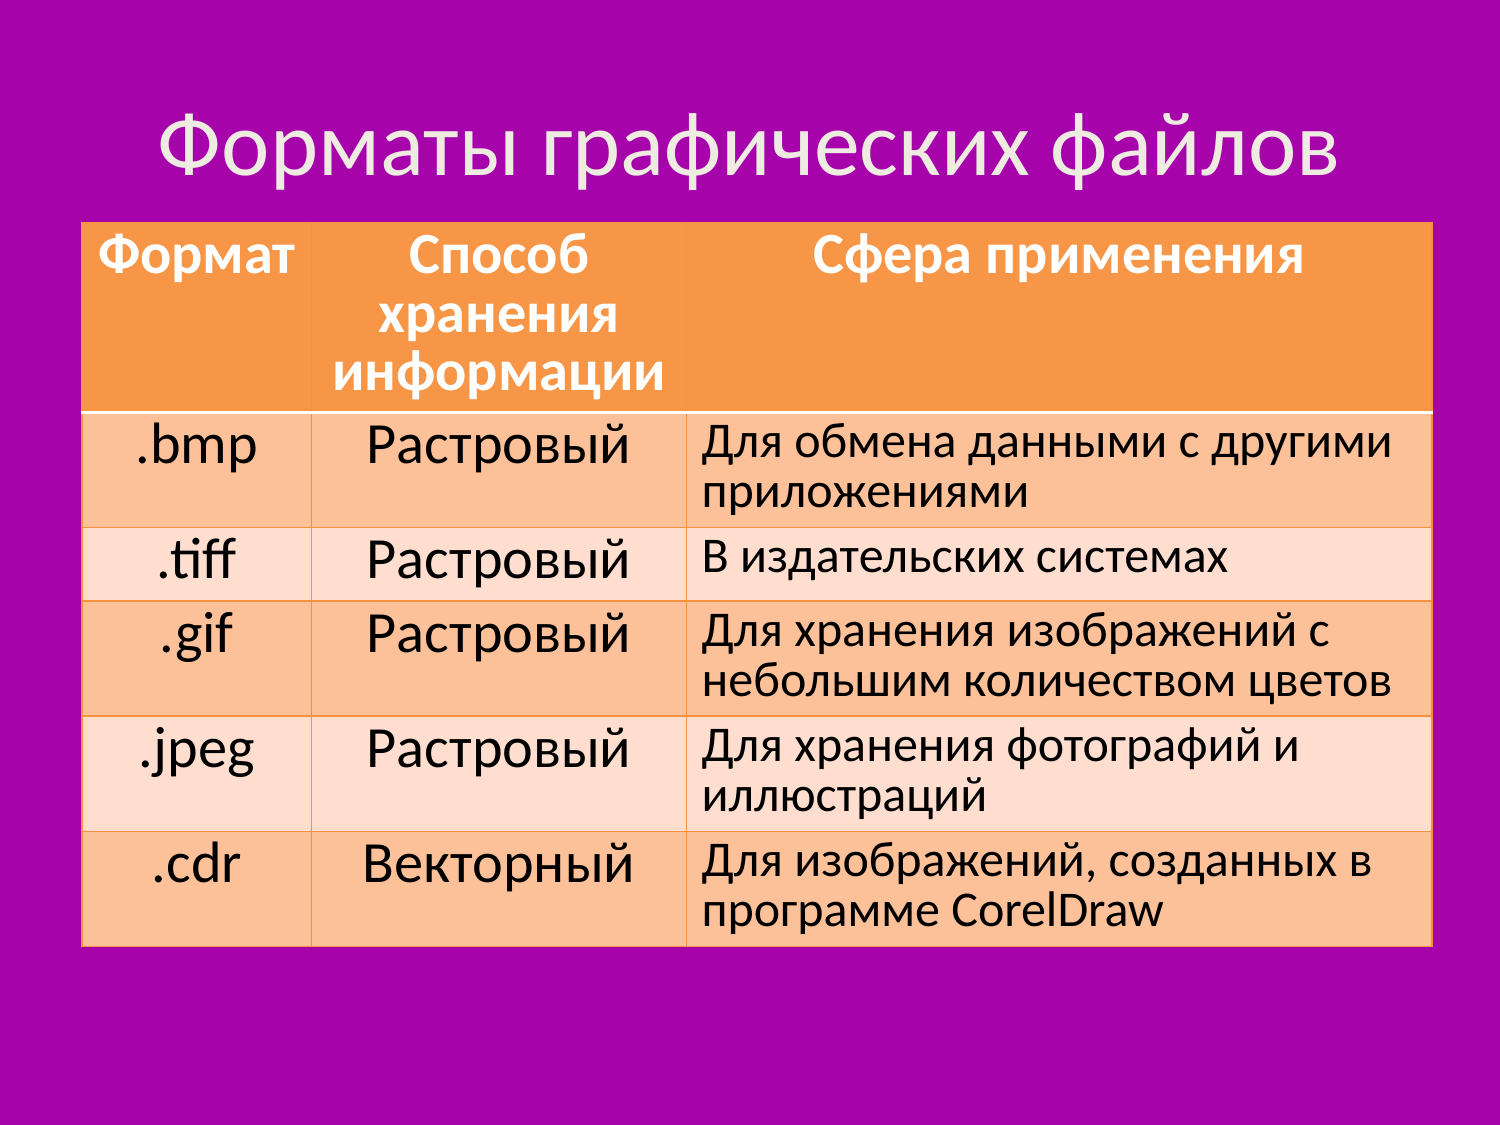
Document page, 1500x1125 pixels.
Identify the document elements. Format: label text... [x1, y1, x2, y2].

table_cell .tiff [83, 528, 311, 600]
table_cell Растровый [312, 602, 686, 715]
table_cell .cdr [83, 832, 311, 946]
table_cell Векторный [312, 832, 686, 946]
table_cell .gif [83, 602, 311, 715]
table_cell Растровый [312, 528, 686, 600]
table_header Способ хранения информации [312, 223, 686, 411]
table_header Формат [83, 223, 311, 411]
table_cell Растровый [312, 717, 686, 831]
table_cell Для хранения изображений с небольшим количеством цветов [687, 602, 1431, 715]
table_header Сфера применения [687, 223, 1431, 411]
table_cell Для хранения фотографий и иллюстраций [687, 717, 1431, 831]
table_cell .bmp [83, 414, 311, 527]
table_cell Для обмена данными с другими приложениями [687, 414, 1431, 527]
title Форматы графических файлов [75, 45, 1425, 233]
table_cell .jpeg [83, 717, 311, 831]
table_cell Для изображений, созданных в программе CorelDraw [687, 832, 1431, 946]
table_cell Растровый [312, 414, 686, 527]
table_cell В издательских системах [687, 528, 1431, 600]
